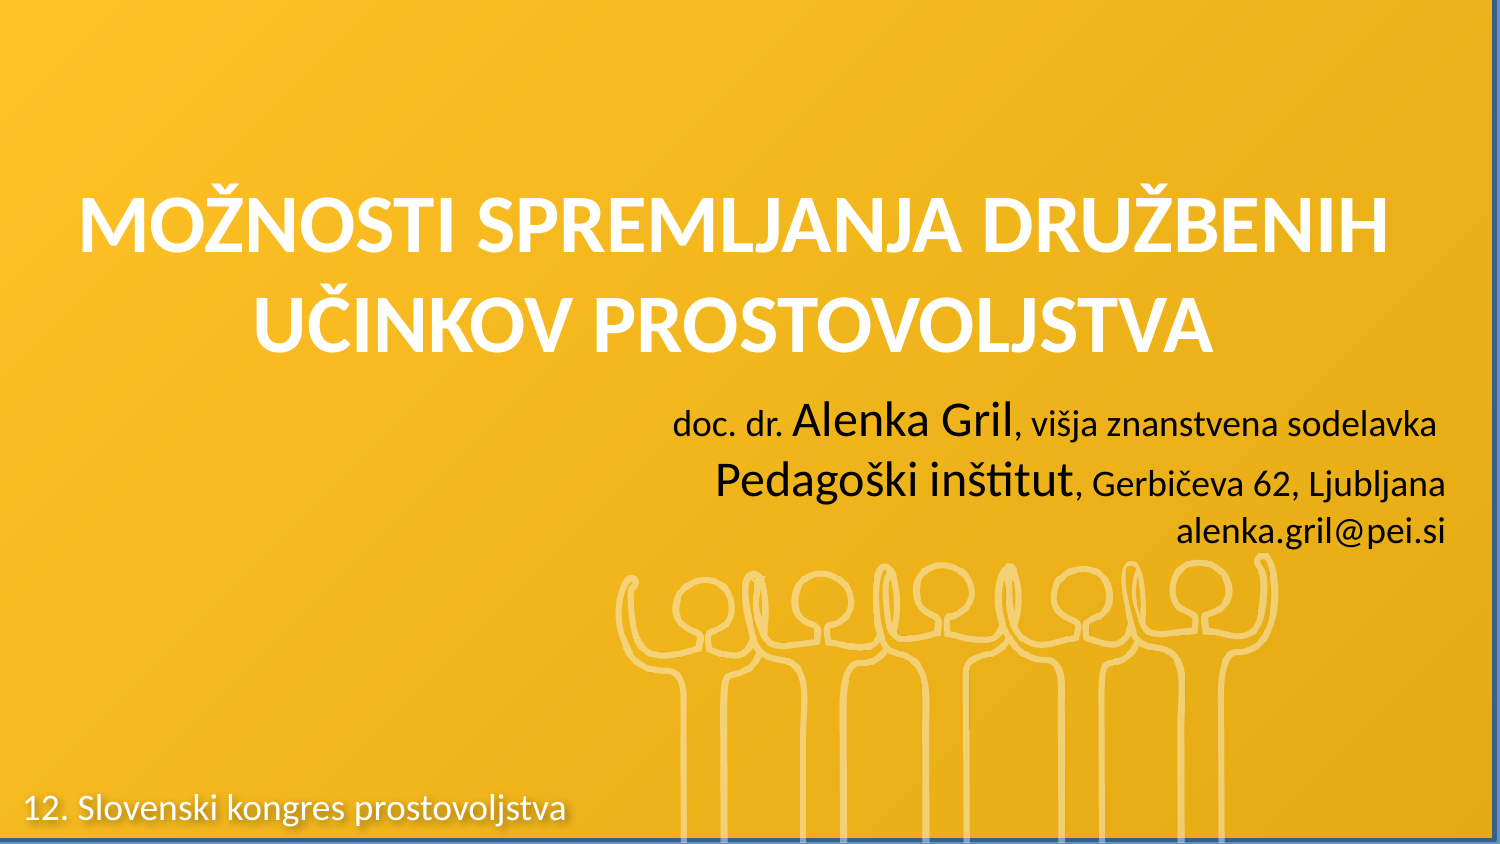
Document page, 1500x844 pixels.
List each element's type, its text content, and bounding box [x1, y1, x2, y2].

text_box [0, 0, 1497, 842]
text_box MOŽNOSTI SPREMLJANJA DRUŽBENIH UČINKOV PROSTOVOLJSTVA [29, 161, 1439, 377]
picture [489, 388, 1402, 843]
text_box doc. dr. Alenka Gril, višja znanstvena sodelavka Pedagoški inštitut, Gerbičeva 62, Ljubljana alenka.gril@pei.si [657, 379, 1462, 559]
text_box 12. Slovenski kongres prostovoljstva [1, 775, 484, 836]
